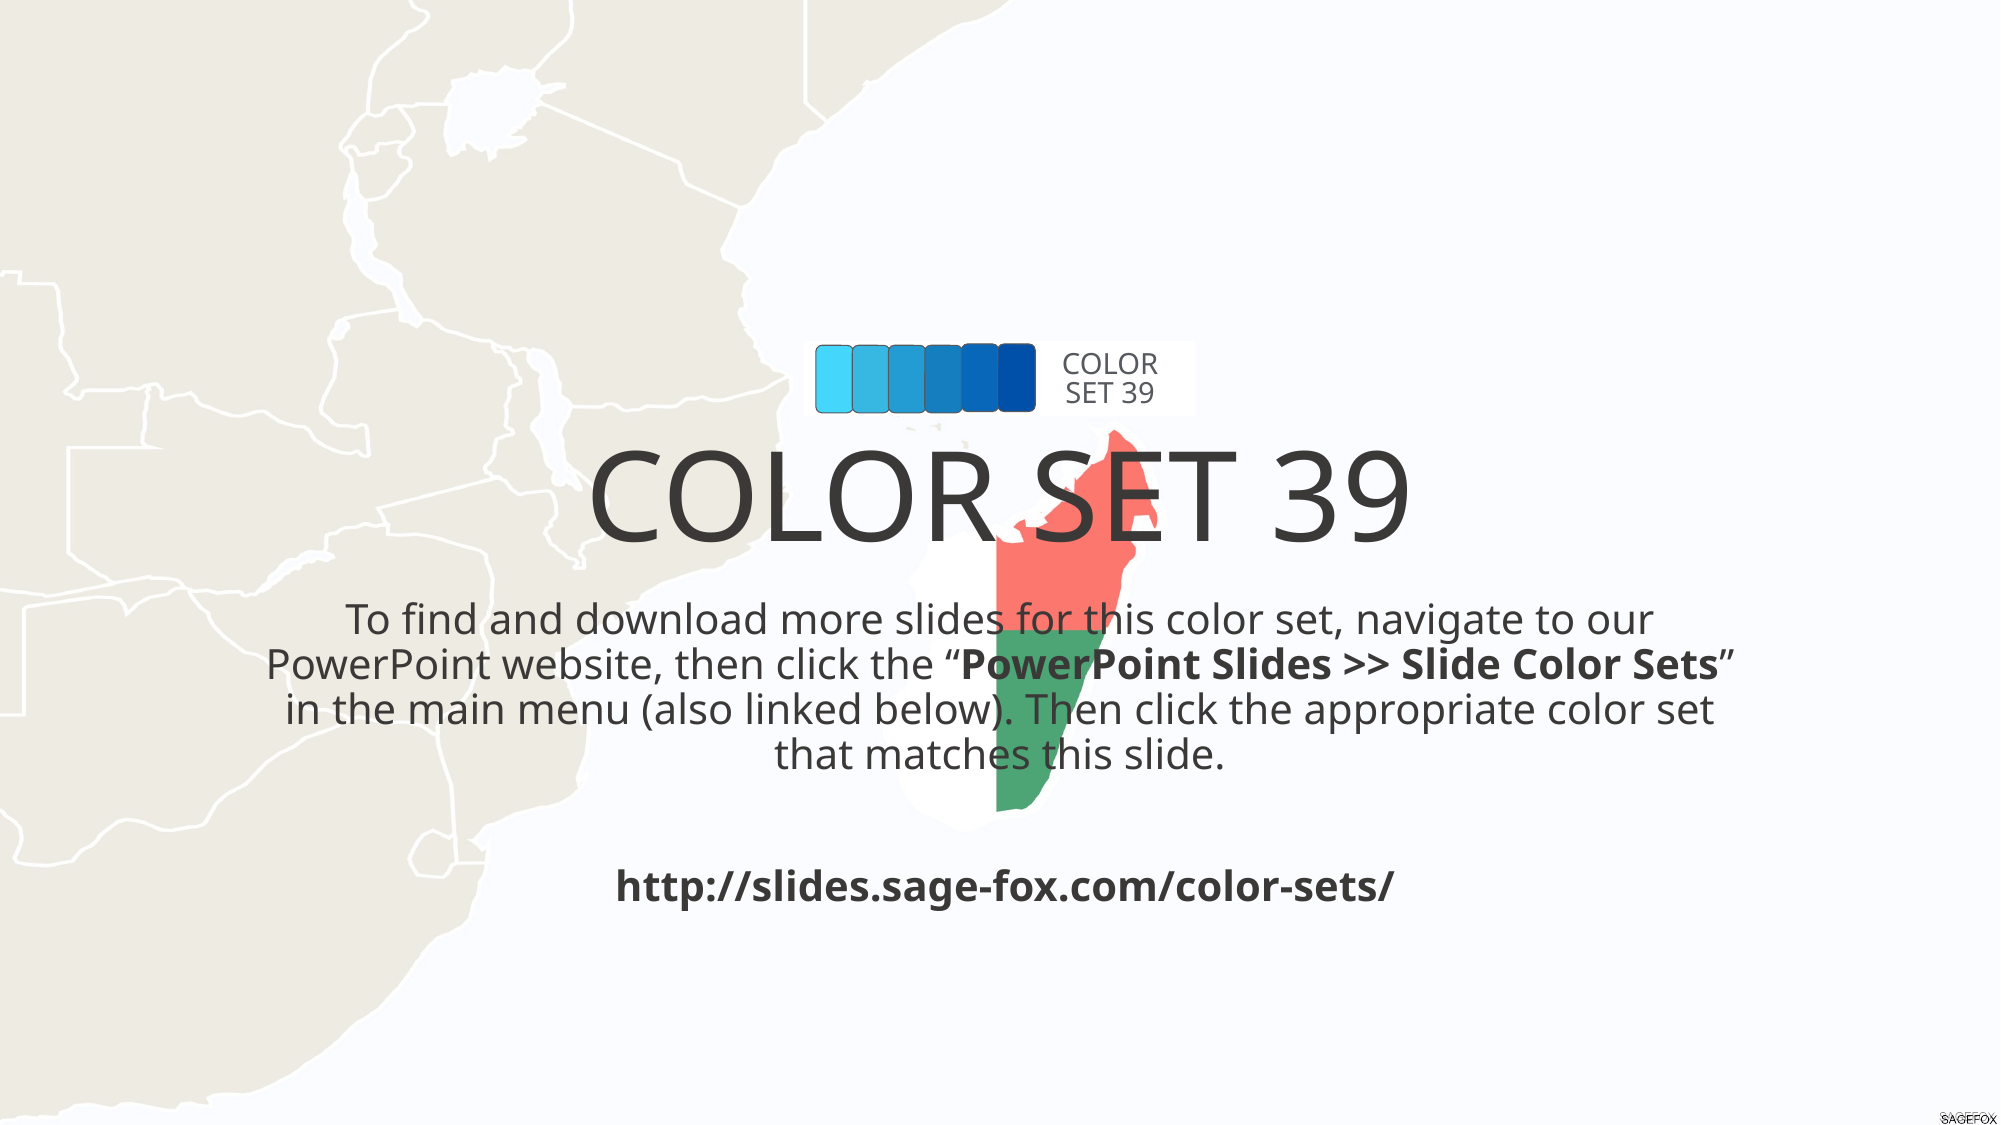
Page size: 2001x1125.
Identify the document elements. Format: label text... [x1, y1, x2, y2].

picture [1938, 1114, 1999, 1125]
text_box [0, 0, 2000, 1125]
title COLOR SET 39 [249, 184, 1750, 576]
subtitle To find and download more slides for this color set, navigate to our PowerPoint website, then click the “PowerPoint Slides >> Slide Color Sets” in the main menu (also linked below). Then click the appropriate color set that matches this slide. http://slides.sage-fox.com/color-sets/ [249, 590, 1750, 863]
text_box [804, 341, 1195, 418]
